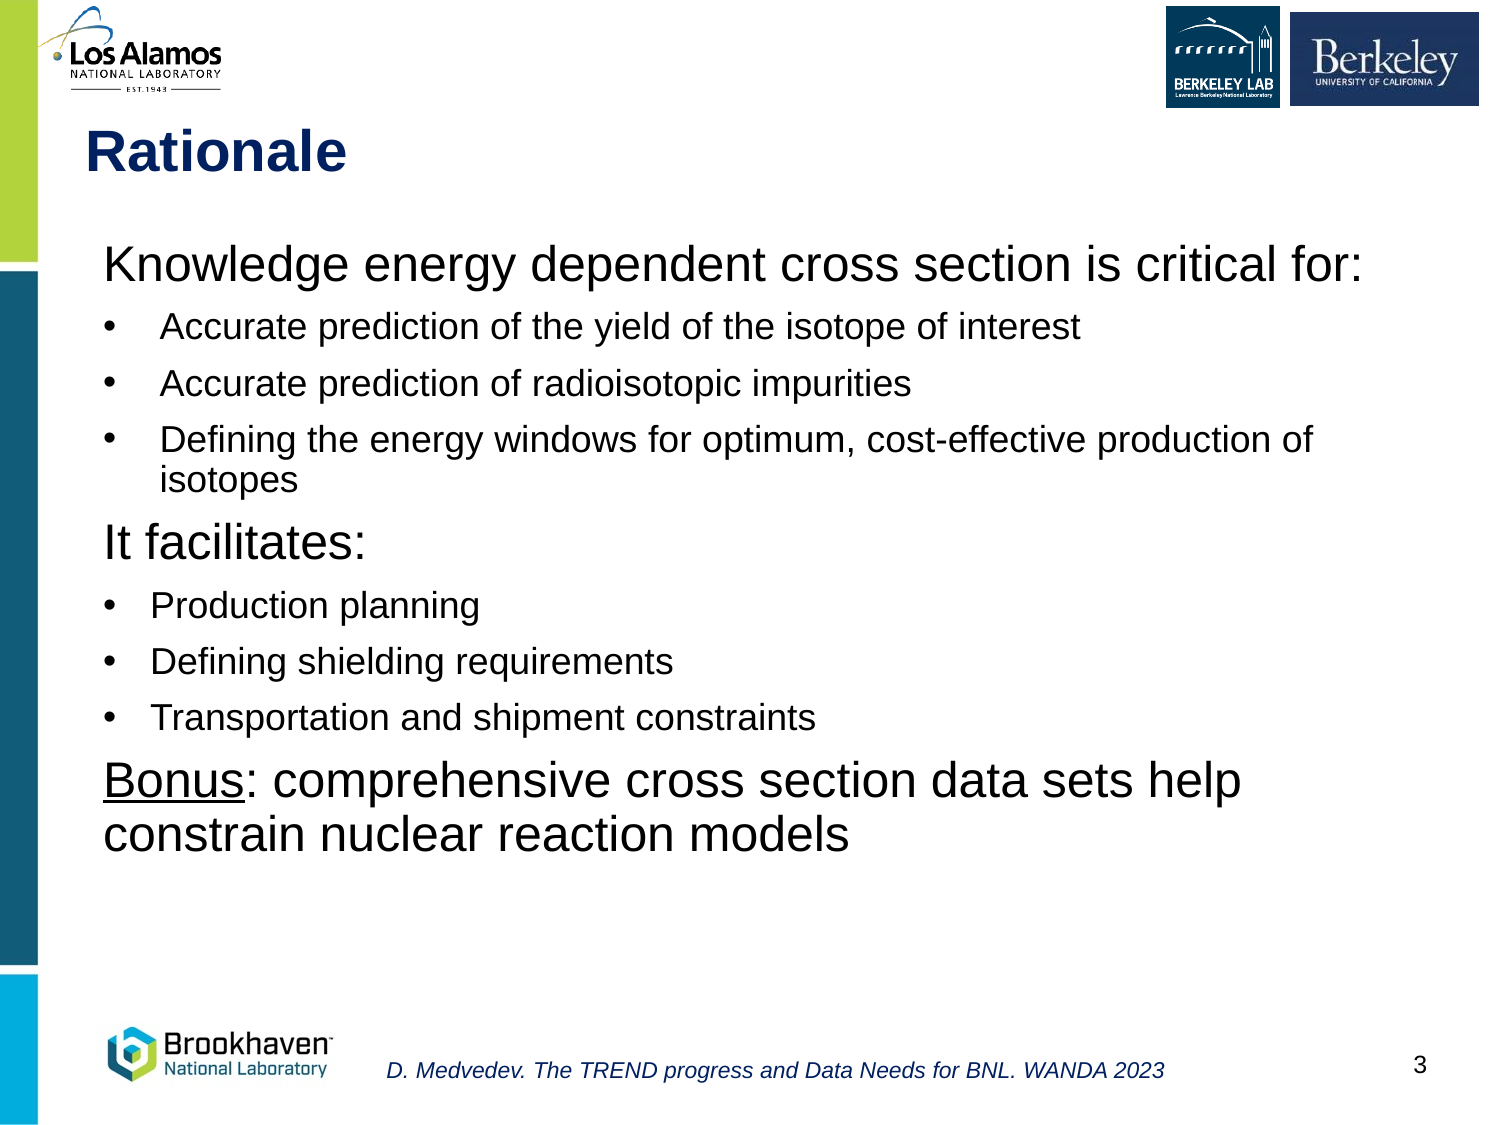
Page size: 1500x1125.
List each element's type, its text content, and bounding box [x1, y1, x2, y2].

list Knowledge energy dependent cross section is critical for: Accurate prediction of the yield of the isotope of interest Accurate prediction of radioisotopic impurities Defining the energy windows for optimum, cost-effective production of isotopes It facilitates: Production planning Defining shielding requirements Transportation and shipment constraints Bonus: comprehensive cross section data sets help constrain nuclear reaction models [88, 230, 1448, 936]
picture [0, 0, 1500, 1125]
title Rationale [70, 99, 1430, 205]
